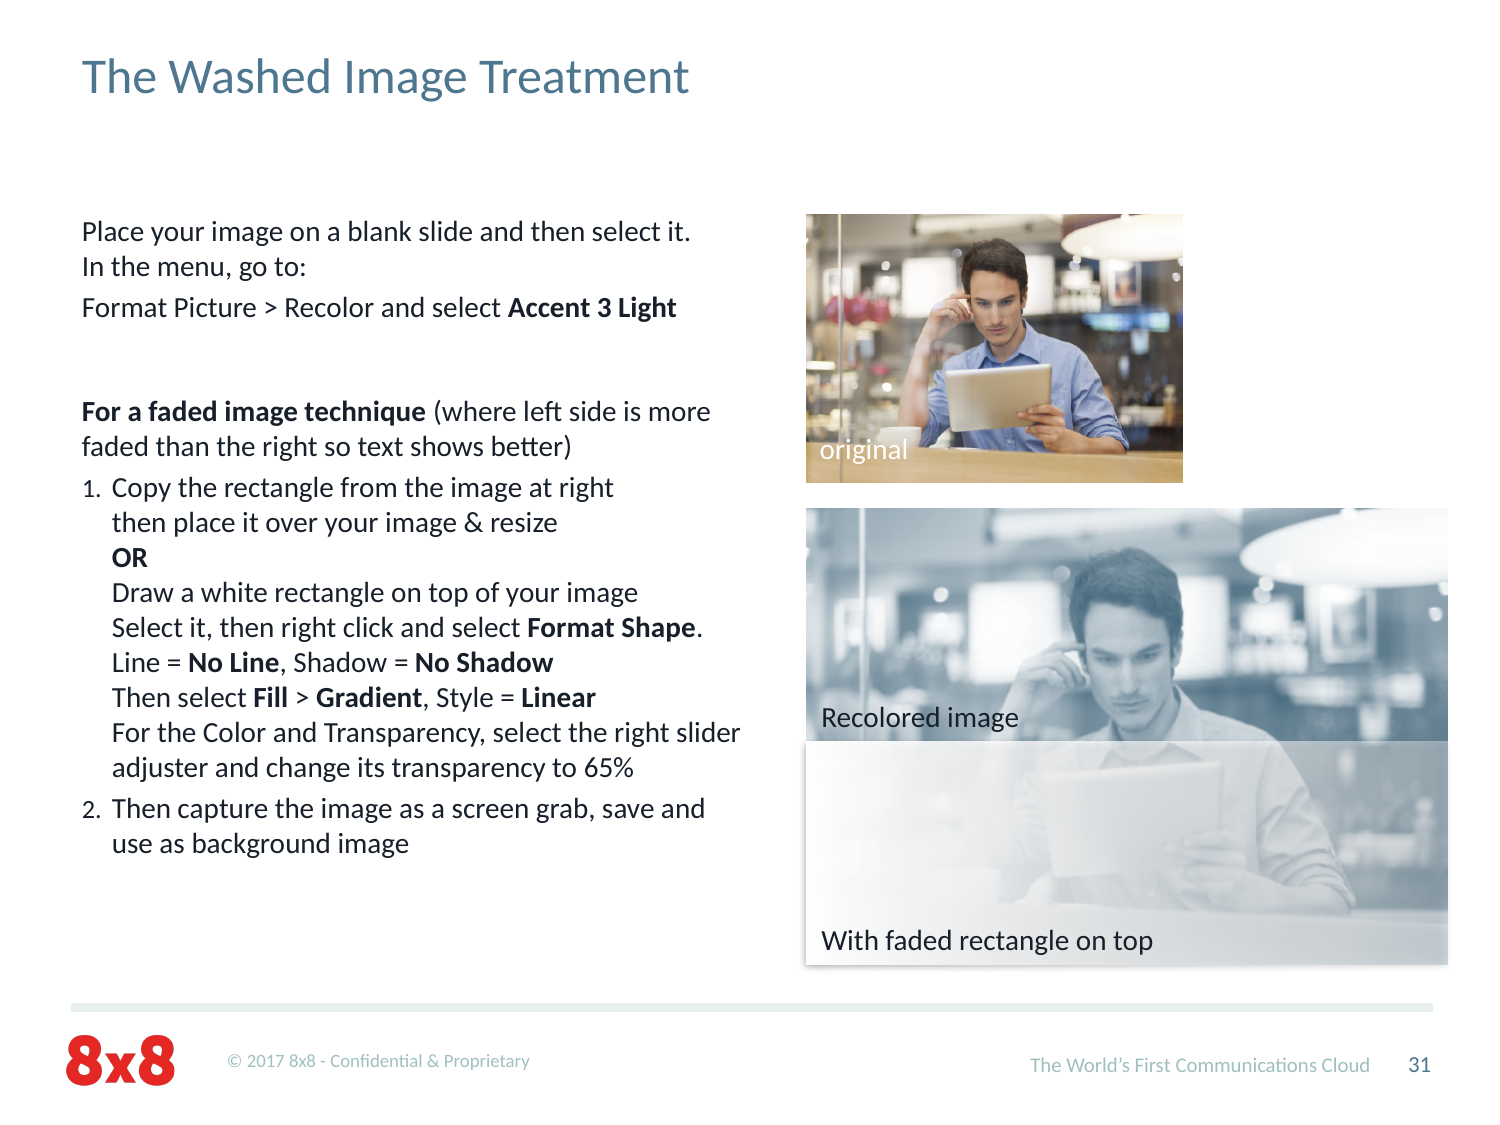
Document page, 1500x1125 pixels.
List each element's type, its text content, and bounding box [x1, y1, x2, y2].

text_box For a faded image technique (where left side is more faded than the right so text shows better) Copy the rectangle from the image at right then place it over your image & resize OR Draw a white rectangle on top of your image Select it, then right click and select Format Shape. Line = No Line, Shadow = No Shadow Then select Fill > Gradient, Style = Linear For the Color and Transparency, select the right slider adjuster and change its transparency to 65% Then capture the image as a screen grab, save and use as background image [66, 384, 826, 969]
picture [806, 508, 1448, 965]
list Place your image on a blank slide and then select it. In the menu, go to: Format Picture > Recolor and select Accent 3 Light [66, 204, 732, 384]
picture [63, 1032, 177, 1088]
title The Washed Image Treatment [66, 0, 1417, 148]
picture [806, 214, 1183, 484]
